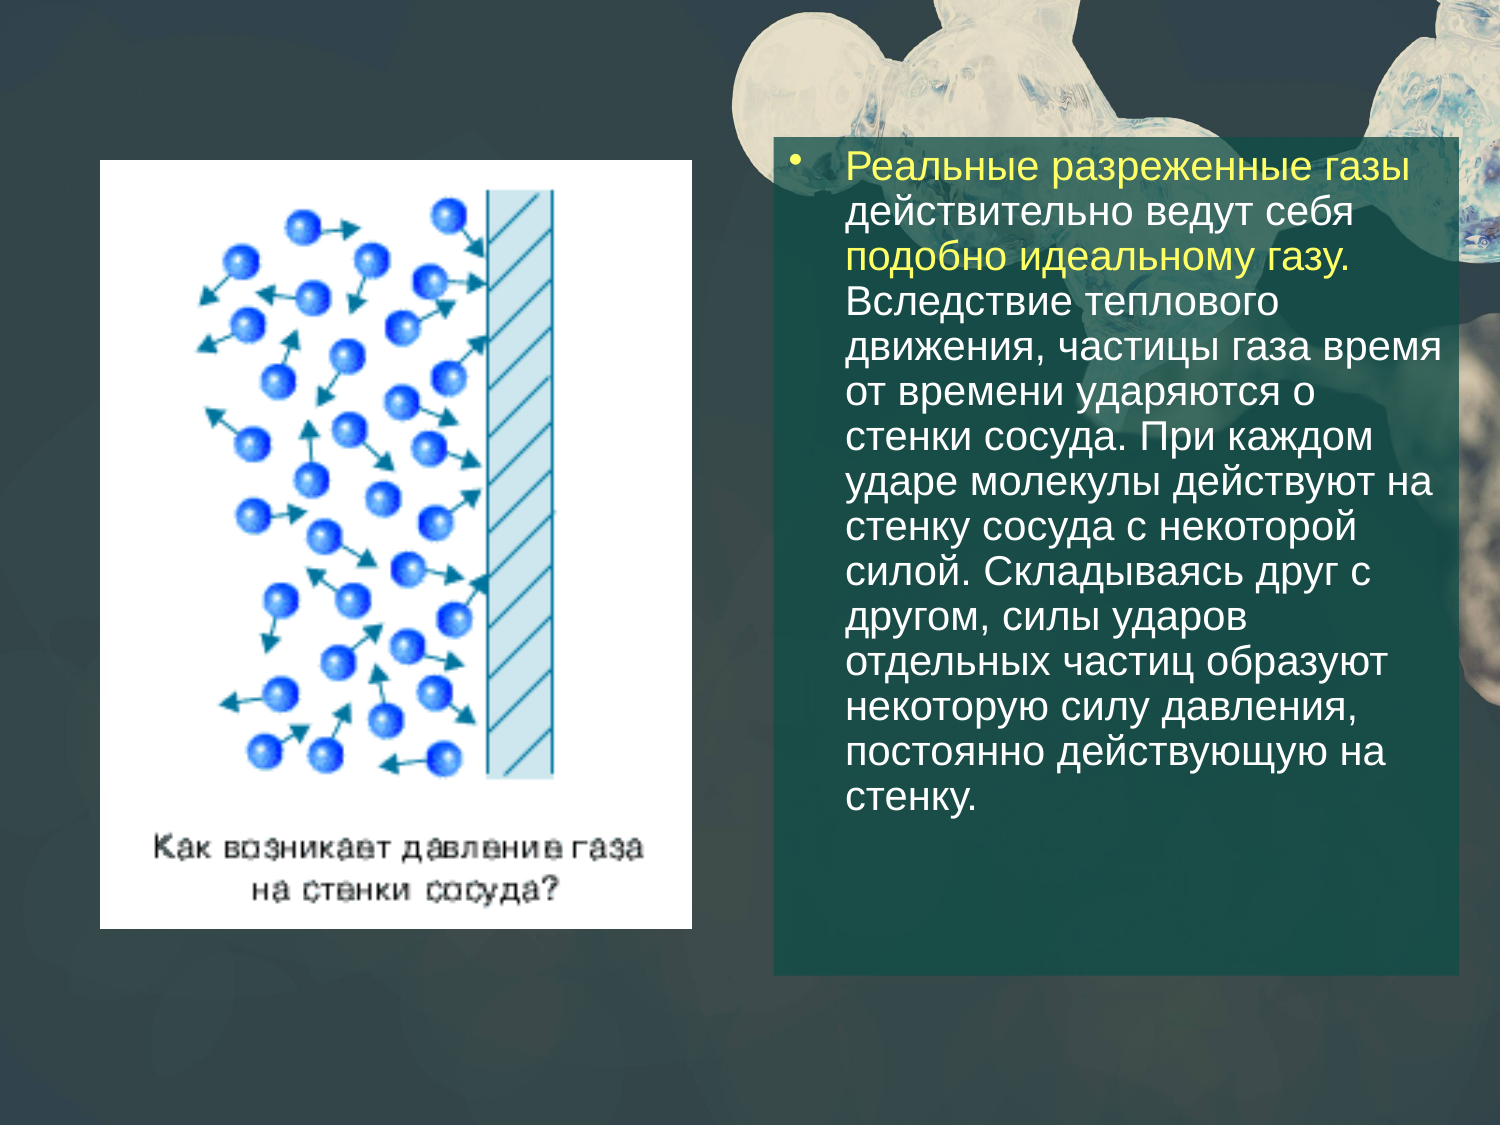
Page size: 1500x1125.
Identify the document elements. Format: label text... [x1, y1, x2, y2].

list Реальные разреженные газы действительно ведут себя подобно идеальному газу. Вследствие теплового движения, частицы газа время от времени ударяются о стенки сосуда. При каждом ударе молекулы действуют на стенку сосуда с некоторой силой. Складываясь друг с другом, силы ударов отдельных частиц образуют некоторую силу давления, постоянно действующую на стенку. [773, 136, 1460, 976]
picture [0, 0, 1500, 1125]
